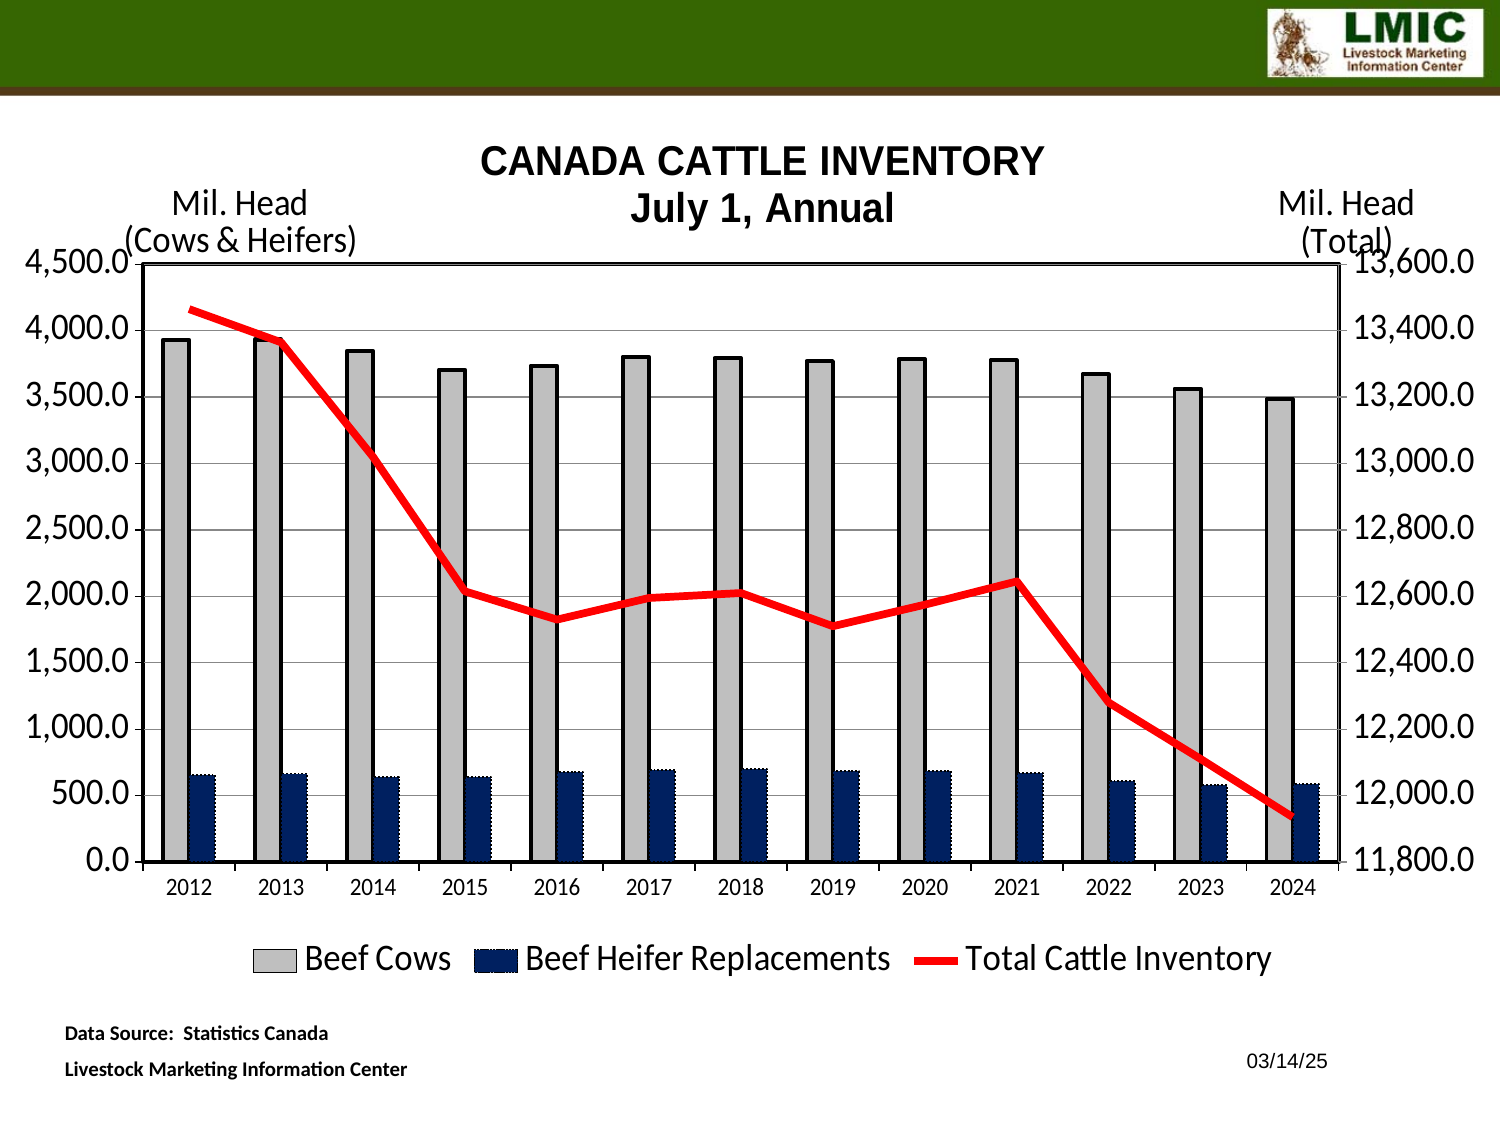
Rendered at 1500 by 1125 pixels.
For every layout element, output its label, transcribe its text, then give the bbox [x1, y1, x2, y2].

chart [24, 99, 1476, 988]
picture [0, 0, 1500, 1125]
text_box Data Source: Statistics Canada Livestock Marketing Information Center [49, 1012, 725, 1088]
